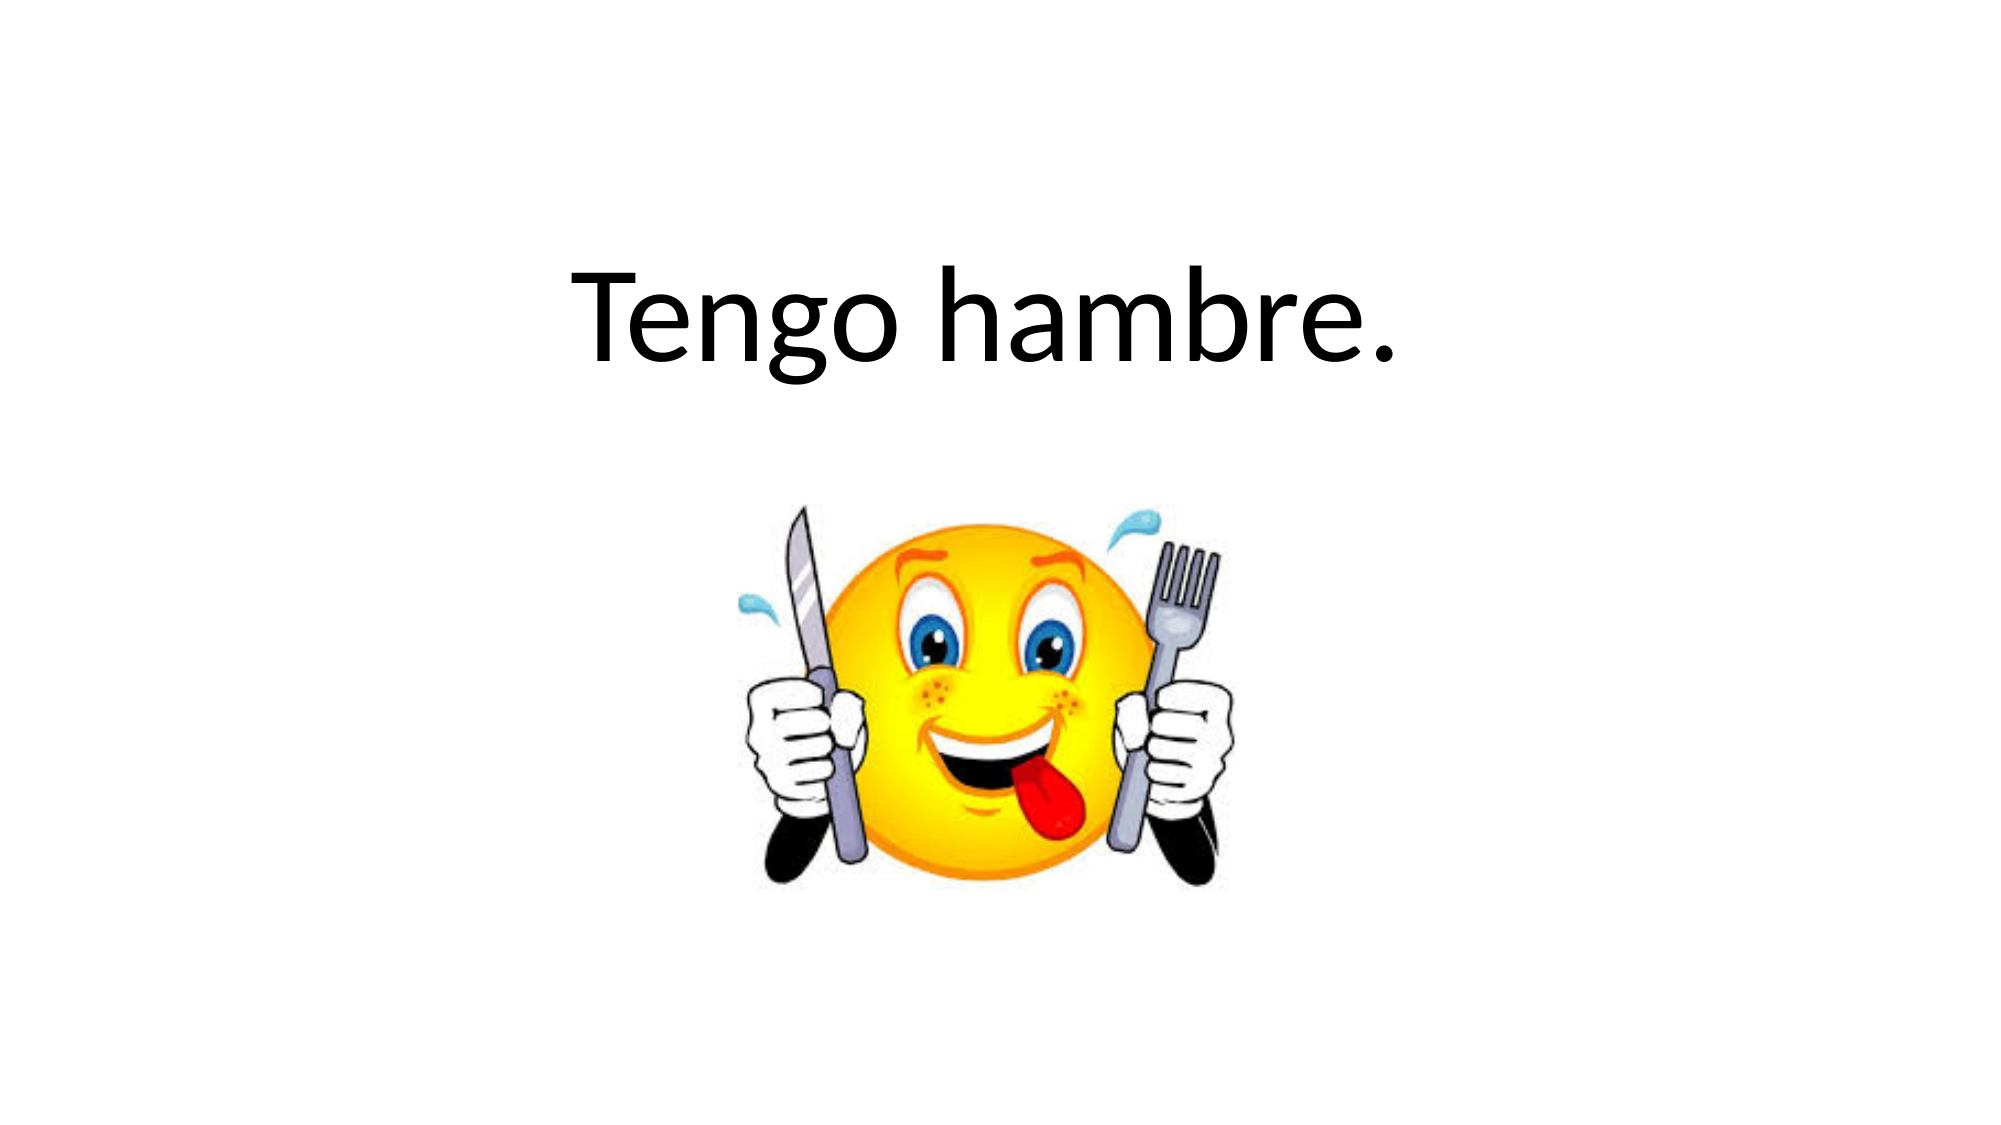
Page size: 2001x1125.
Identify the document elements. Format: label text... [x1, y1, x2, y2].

text_box Tengo hambre. [556, 216, 1418, 397]
picture [737, 452, 1237, 941]
